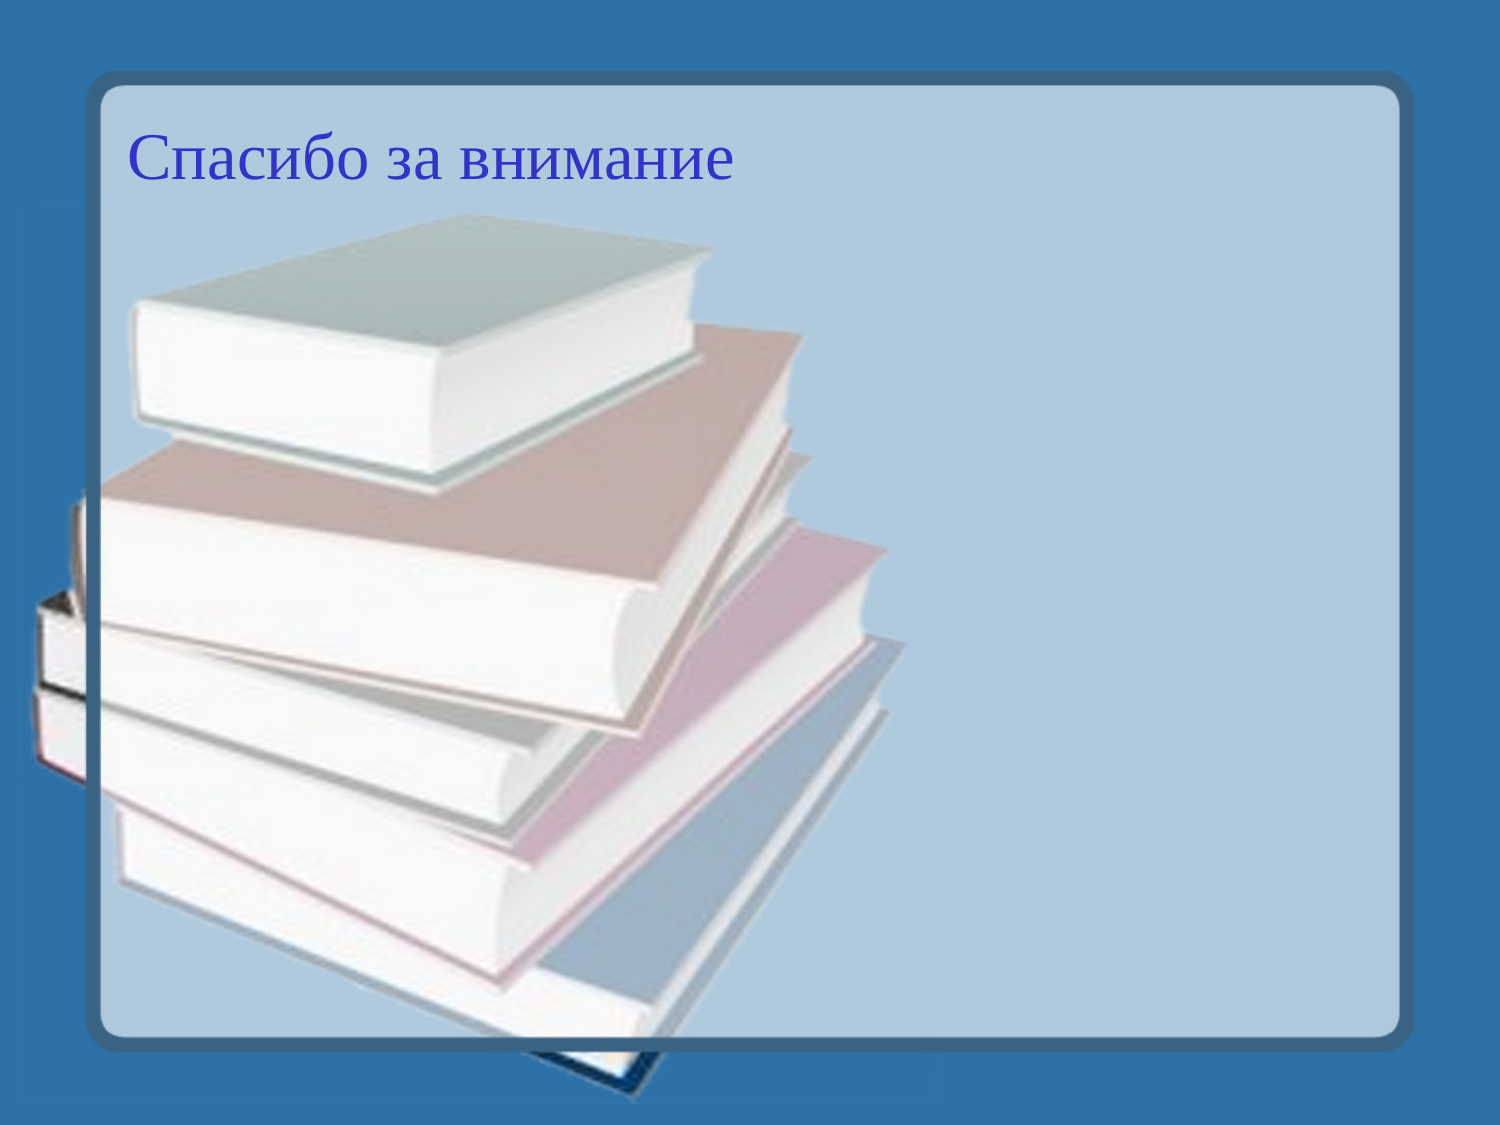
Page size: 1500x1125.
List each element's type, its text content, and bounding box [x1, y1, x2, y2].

picture [0, 0, 1500, 1125]
list Спасибо за внимание [112, 105, 1388, 1001]
